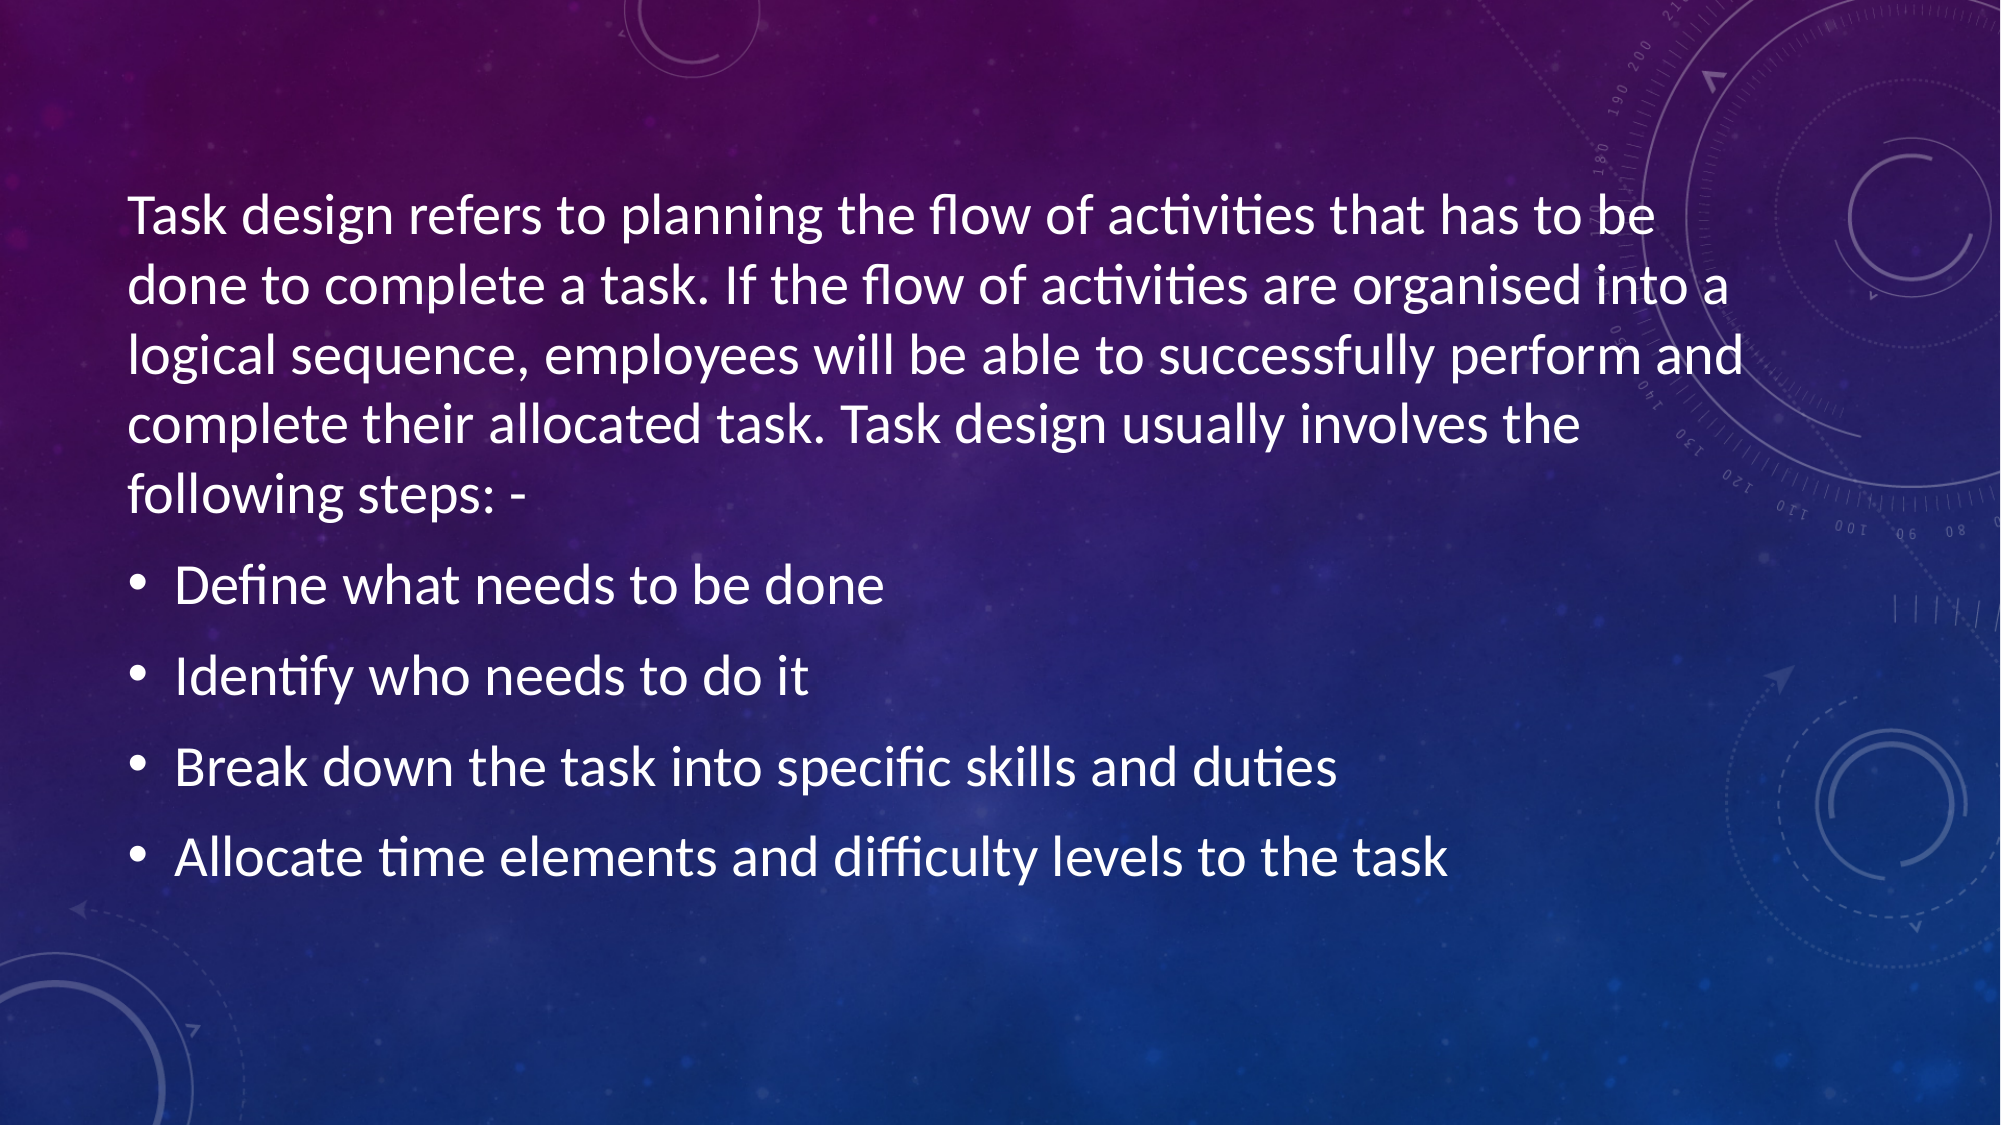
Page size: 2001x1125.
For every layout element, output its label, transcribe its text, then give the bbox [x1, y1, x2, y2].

list Task design refers to planning the flow of activities that has to be done to complete a task. If the flow of activities are organised into a logical sequence, employees will be able to successfully perform and complete their allocated task. Task design usually involves the following steps: - Define what needs to be done Identify who needs to do it Break down the task into specific skills and duties Allocate time elements and difficulty levels to the task [112, 114, 1775, 950]
picture [0, 0, 2001, 1125]
